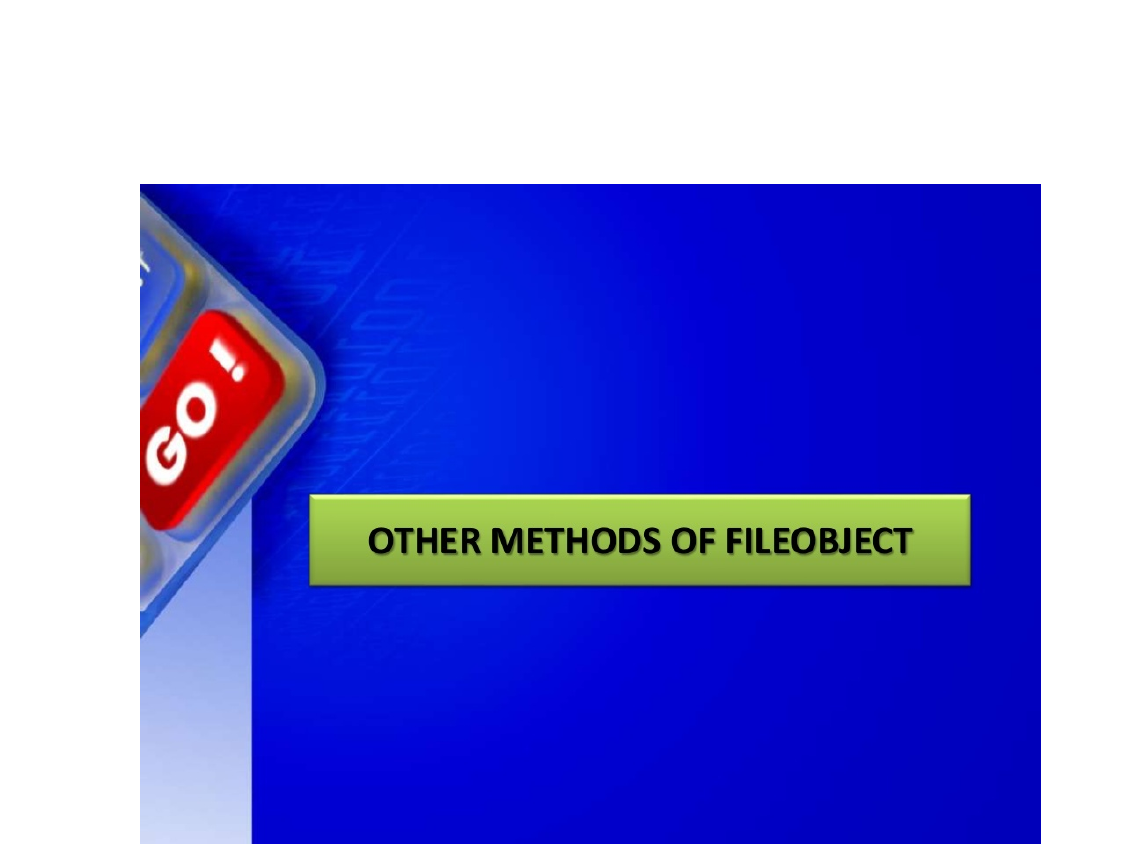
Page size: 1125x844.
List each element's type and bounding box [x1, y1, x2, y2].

picture [140, 184, 1041, 844]
